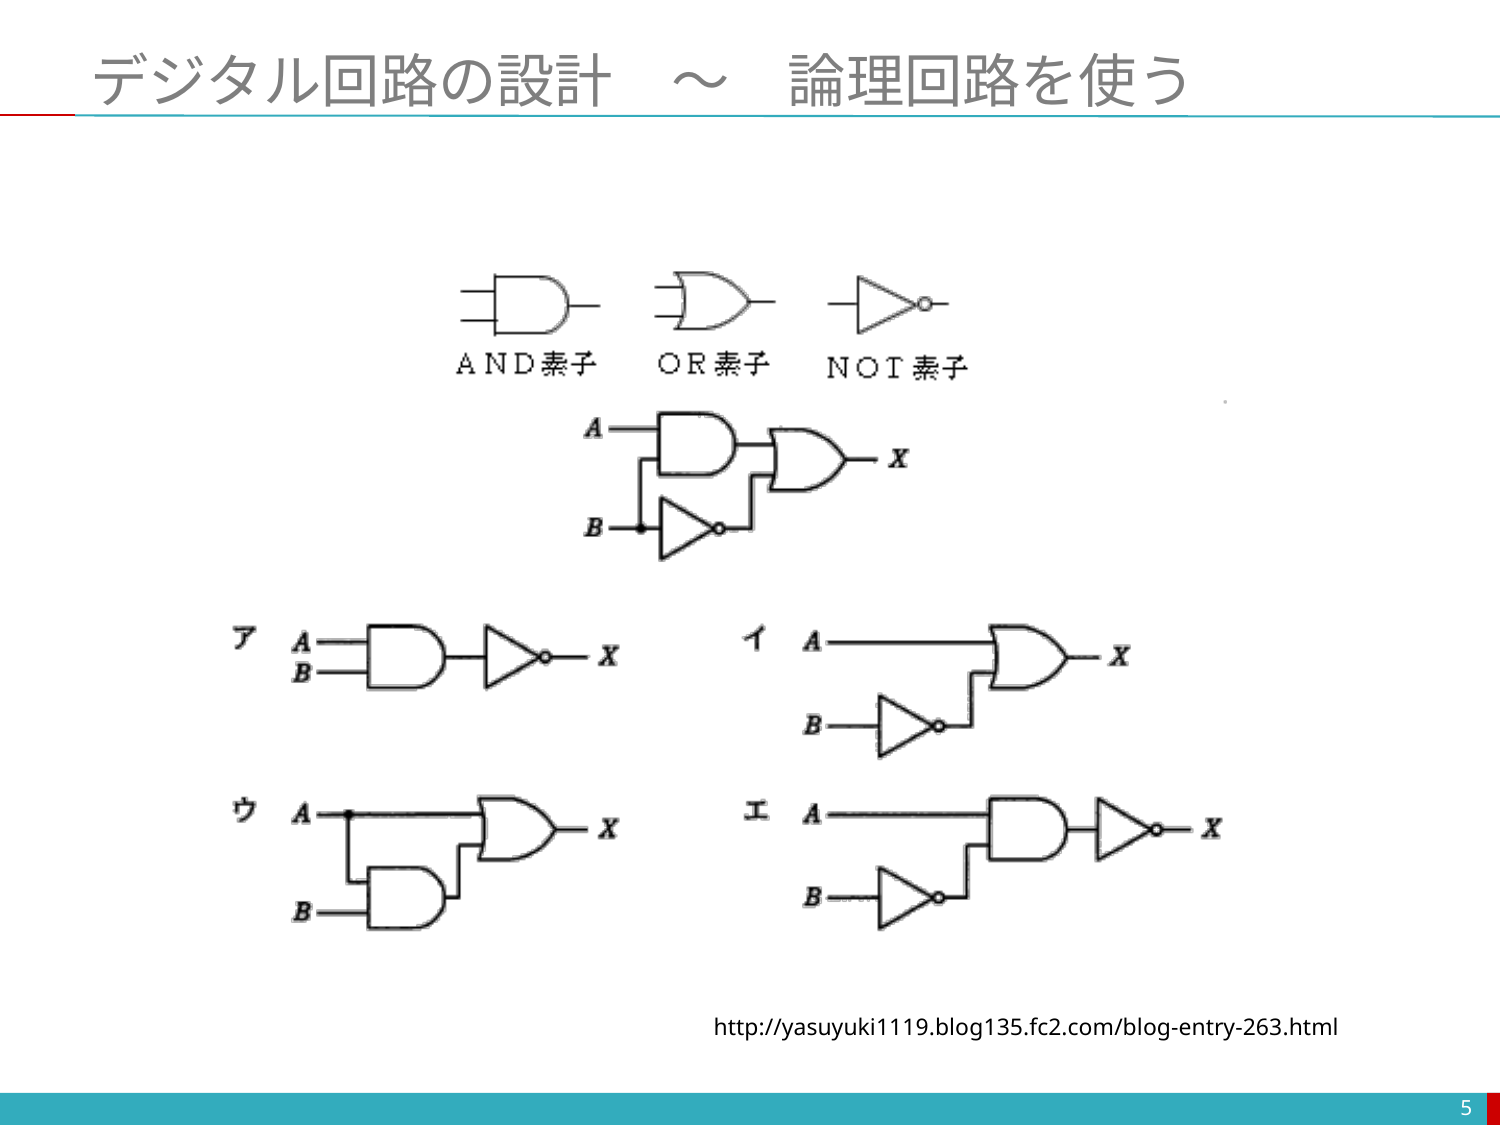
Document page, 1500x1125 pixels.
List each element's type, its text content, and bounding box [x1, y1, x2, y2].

text_box http://yasuyuki1119.blog135.fc2.com/blog-entry-263.html [698, 1004, 1449, 1048]
slide_number 5 [1137, 1091, 1488, 1125]
title デジタル回路の設計 〜 論理回路を使う [75, 45, 1500, 114]
picture [219, 270, 1254, 950]
